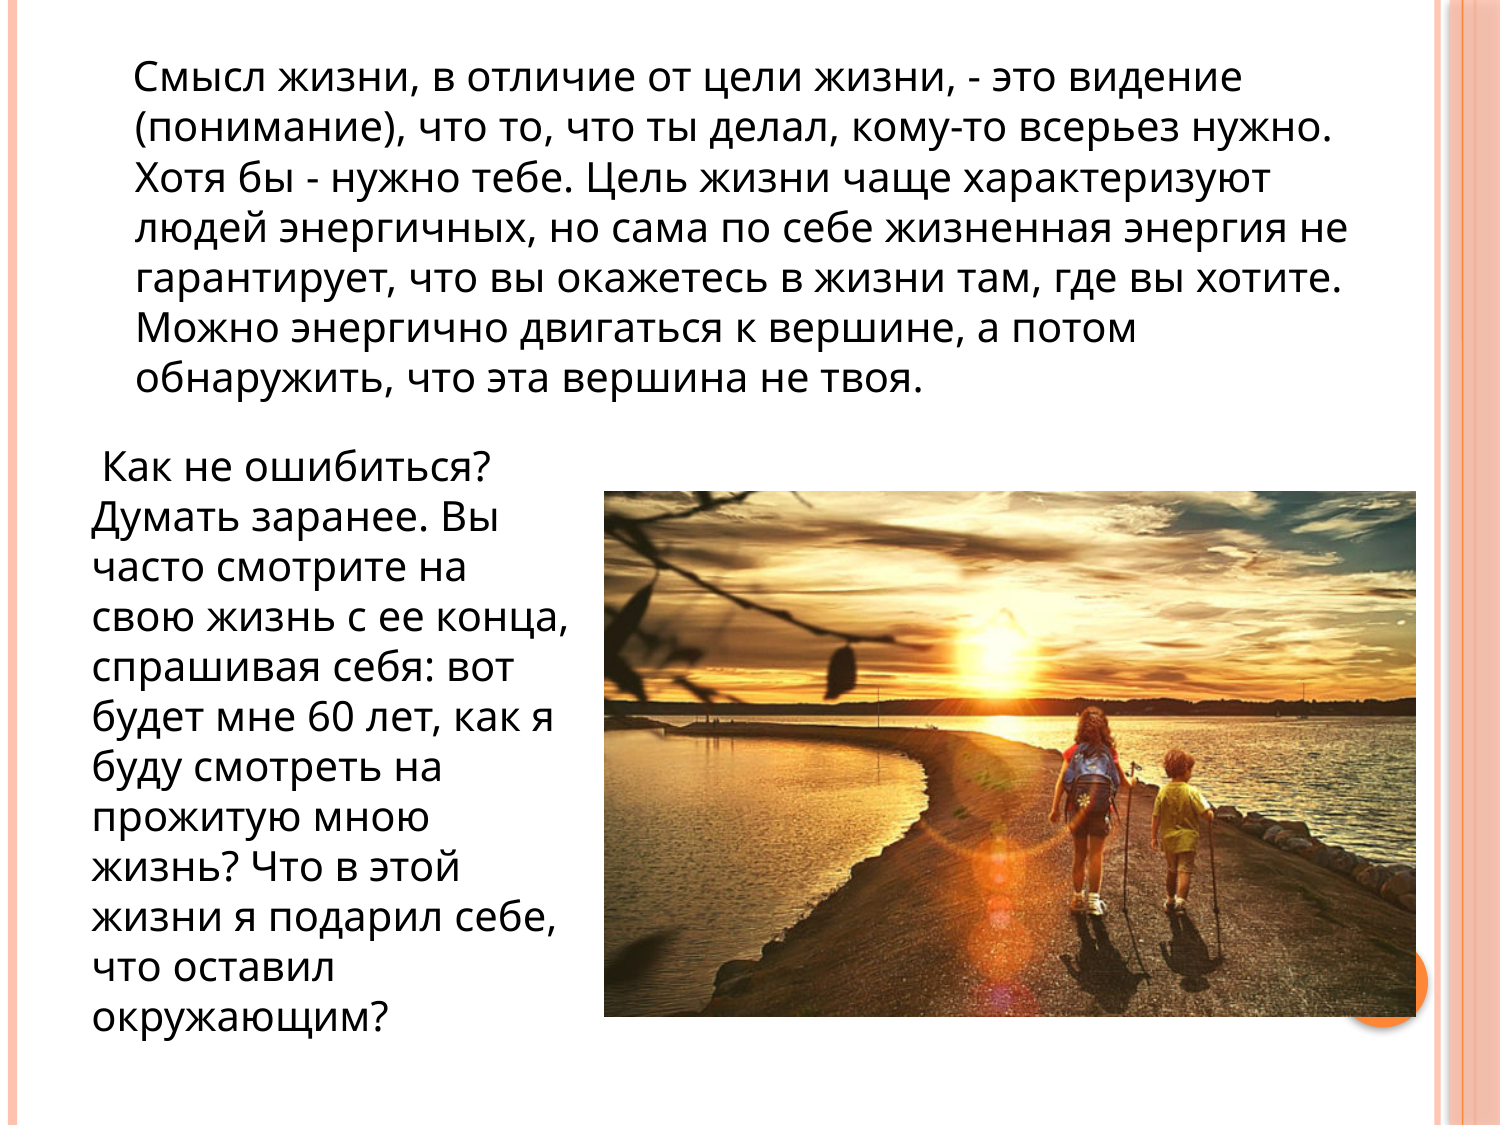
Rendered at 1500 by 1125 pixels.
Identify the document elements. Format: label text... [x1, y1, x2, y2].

text_box Как не ошибиться? Думать заранее. Вы часто смотрите на свою жизнь с ее конца, спрашивая себя: вот будет мне 60 лет, как я буду смотреть на прожитую мною жизнь? Что в этой жизни я подарил себе, что оставил окружающим? [76, 432, 585, 1048]
list Смысл жизни, в отличие от цели жизни, - это видение (понимание), что то, что ты делал, кому-то всерьез нужно. Хотя бы - нужно тебе. Цель жизни чаще характеризуют людей энергичных, но сама по себе жизненная энергия не гарантирует, что вы окажетесь в жизни там, где вы хотите. Можно энергично двигаться к вершине, а потом обнаружить, что эта вершина не твоя. [75, 42, 1412, 598]
picture [603, 491, 1416, 1017]
